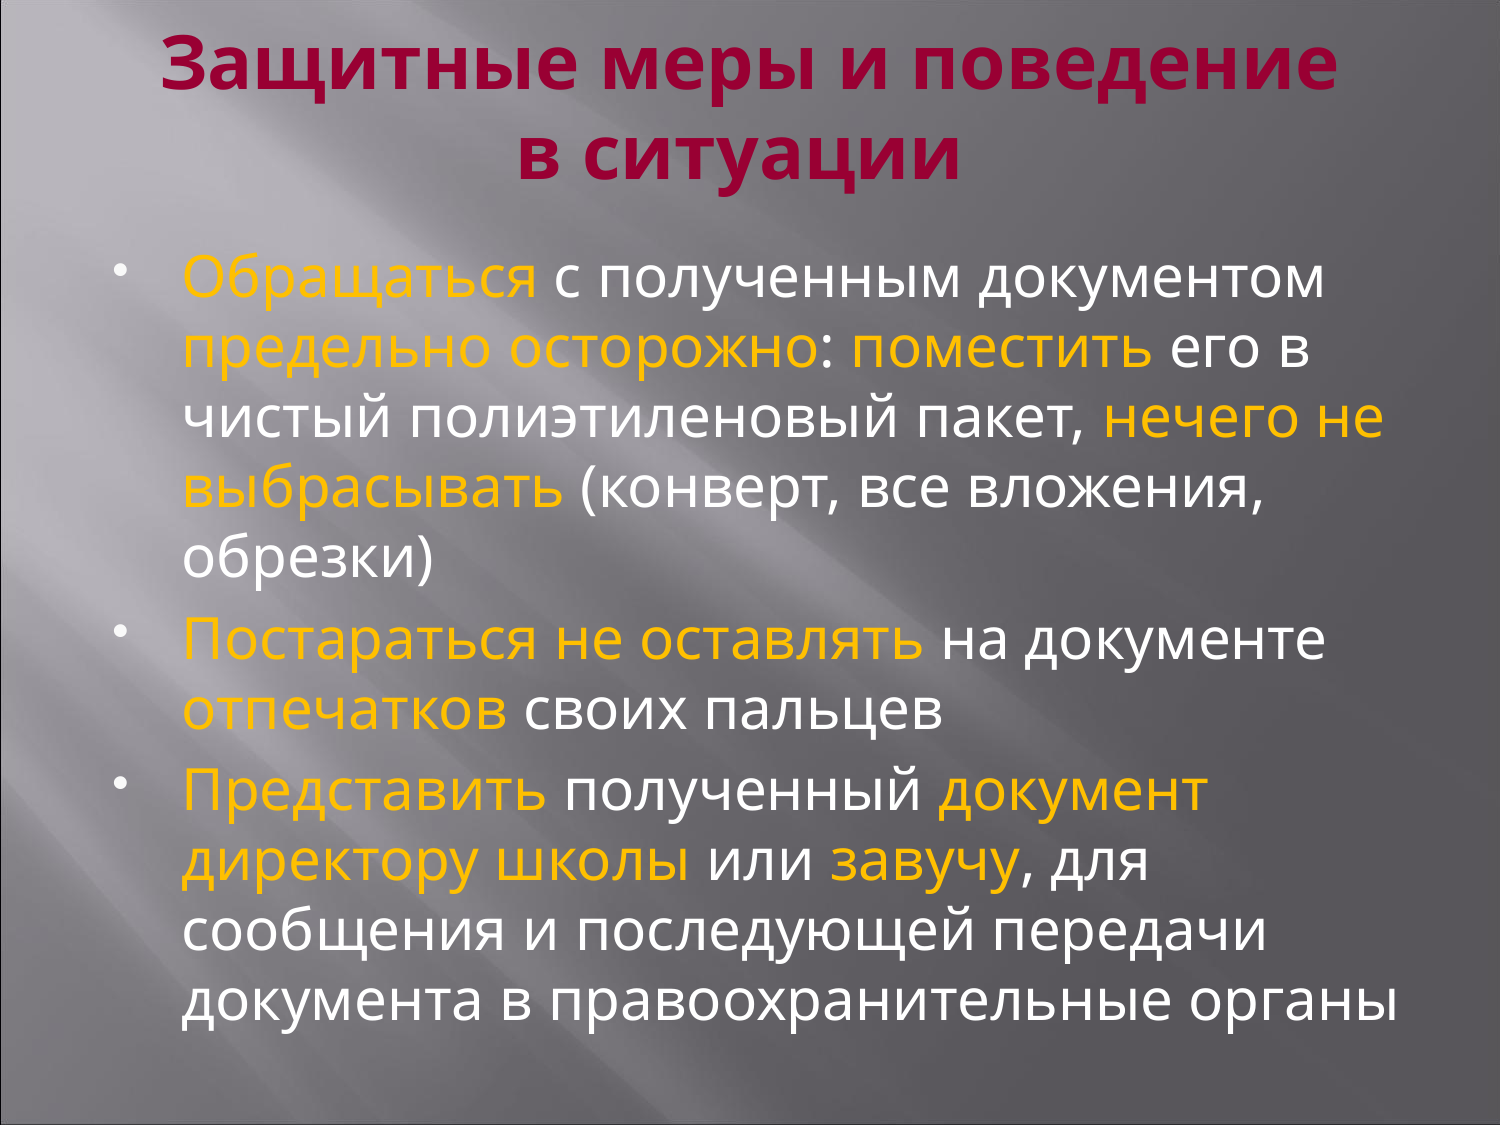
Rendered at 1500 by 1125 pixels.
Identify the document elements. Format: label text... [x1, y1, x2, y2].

list Обращаться с полученным документом предельно осторожно: поместить его в чистый полиэтиленовый пакет, нечего не выбрасывать (конверт, все вложения, обрезки) Постараться не оставлять на документе отпечатков своих пальцев Представить полученный документ директору школы или завучу, для сообщения и последующей передачи документа в правоохранительные органы [76, 231, 1427, 1005]
picture [0, 0, 1500, 1125]
title Защитные меры и поведение в ситуации [112, 66, 1388, 144]
